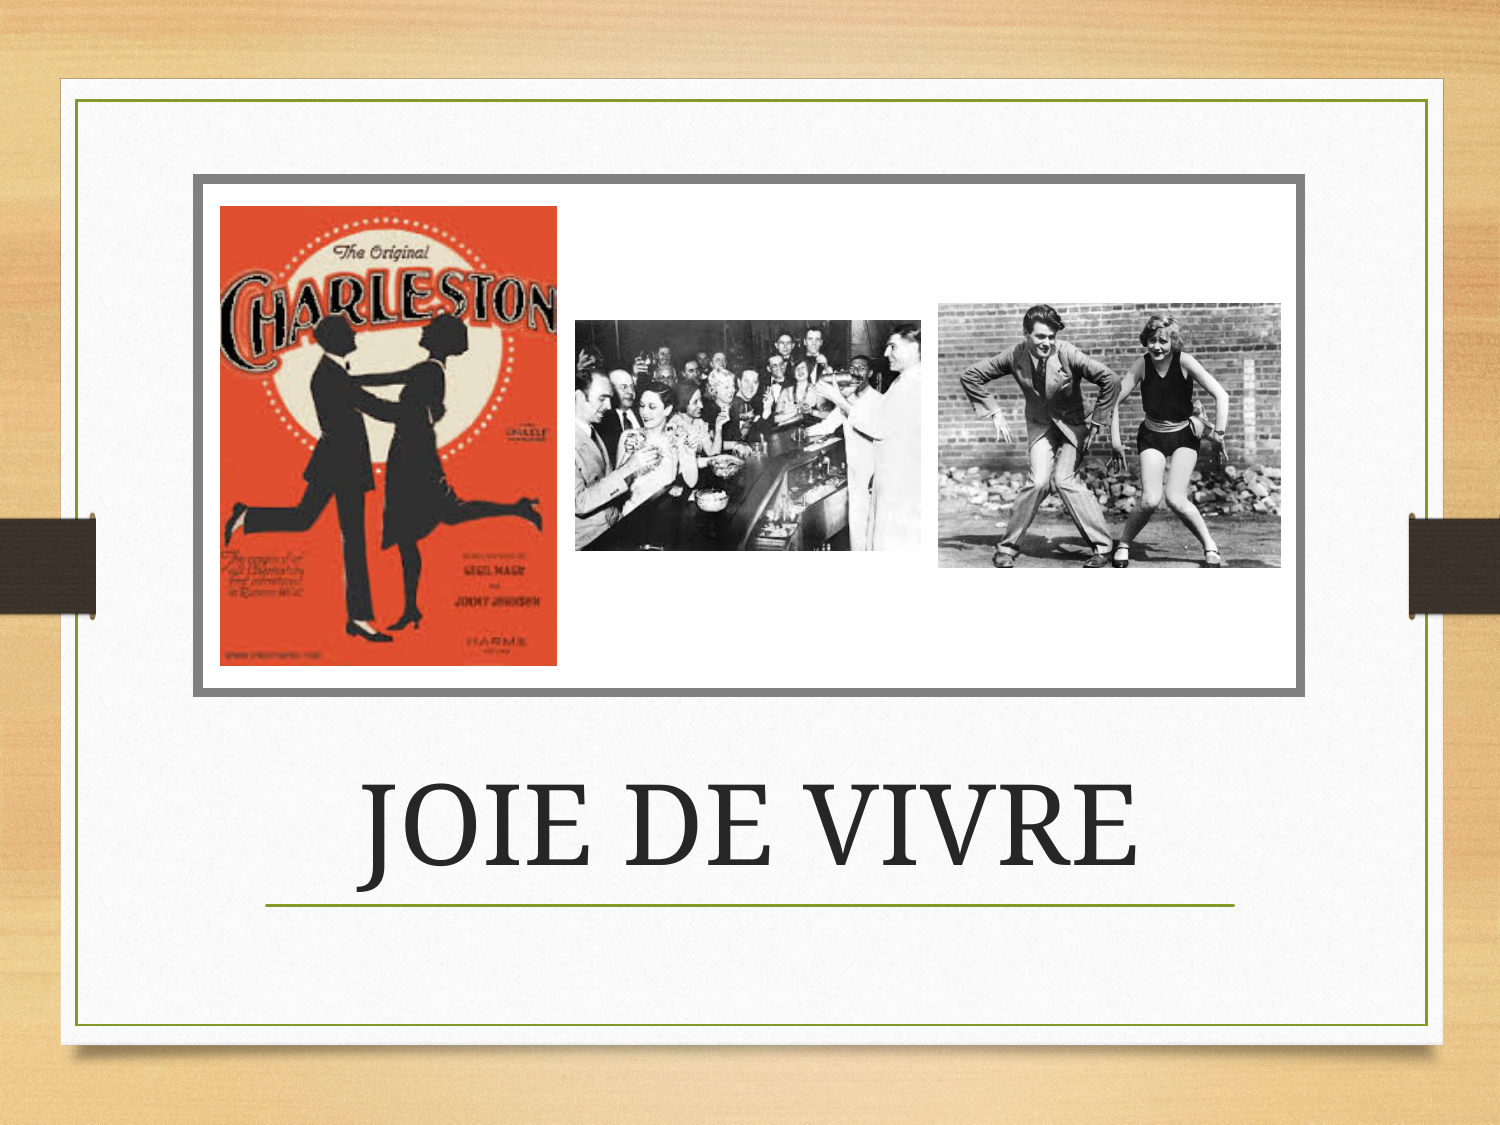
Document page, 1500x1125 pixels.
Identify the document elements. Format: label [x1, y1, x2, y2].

list [220, 205, 557, 666]
picture [938, 303, 1281, 569]
picture [574, 320, 921, 551]
text_box [0, 0, 1500, 1125]
